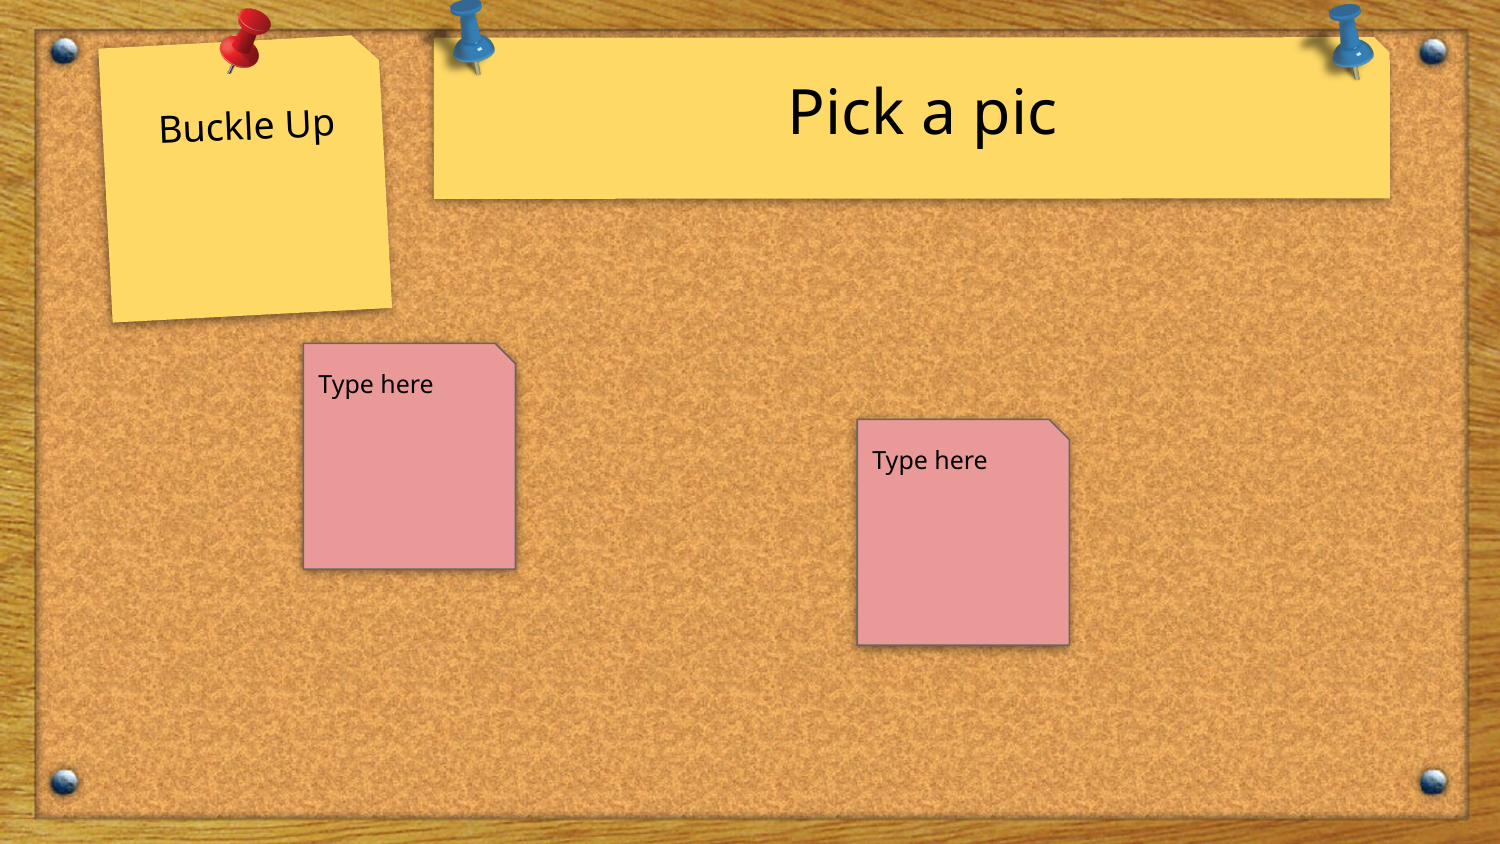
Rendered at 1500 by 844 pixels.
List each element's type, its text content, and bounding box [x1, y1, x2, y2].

text_box Type here [857, 419, 1070, 646]
text_box Type here [303, 343, 516, 570]
picture [0, 0, 1500, 844]
subtitle Buckle Up [105, 81, 394, 310]
title Pick a pic [455, 70, 1390, 163]
